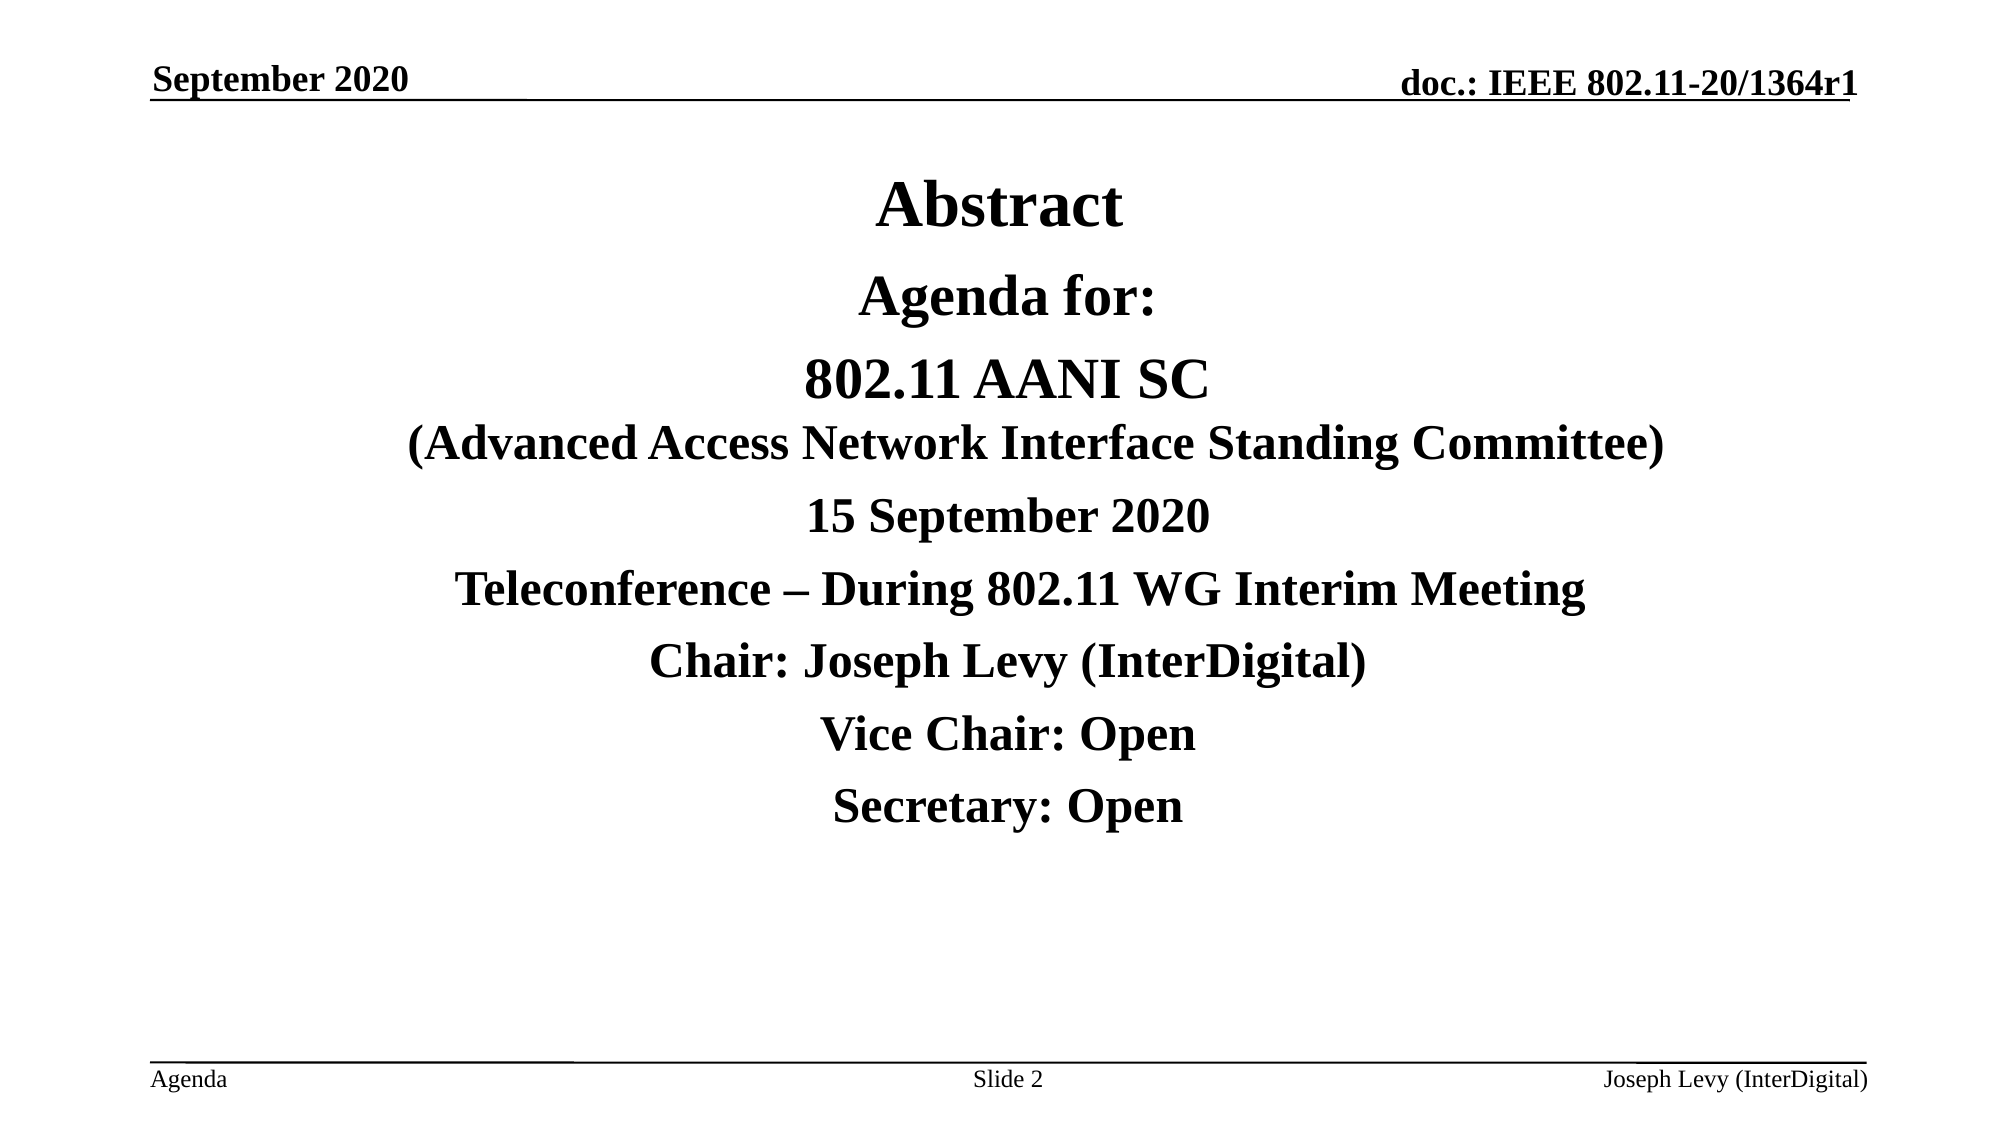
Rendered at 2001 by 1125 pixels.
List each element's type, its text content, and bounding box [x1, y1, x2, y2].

title Abstract [149, 112, 1850, 249]
footer Joseph Levy (InterDigital) [1171, 1061, 1869, 1093]
list Agenda for: 802.11 AANI SC (Advanced Access Network Interface Standing Committee) 15 September 2020 Teleconference – During 802.11 WG Interim Meeting Chair: Joseph Levy (InterDigital) Vice Chair: Open Secretary: Open [133, 249, 1884, 1063]
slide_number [152, 54, 563, 100]
slide_number Slide 2 [950, 1061, 1067, 1123]
